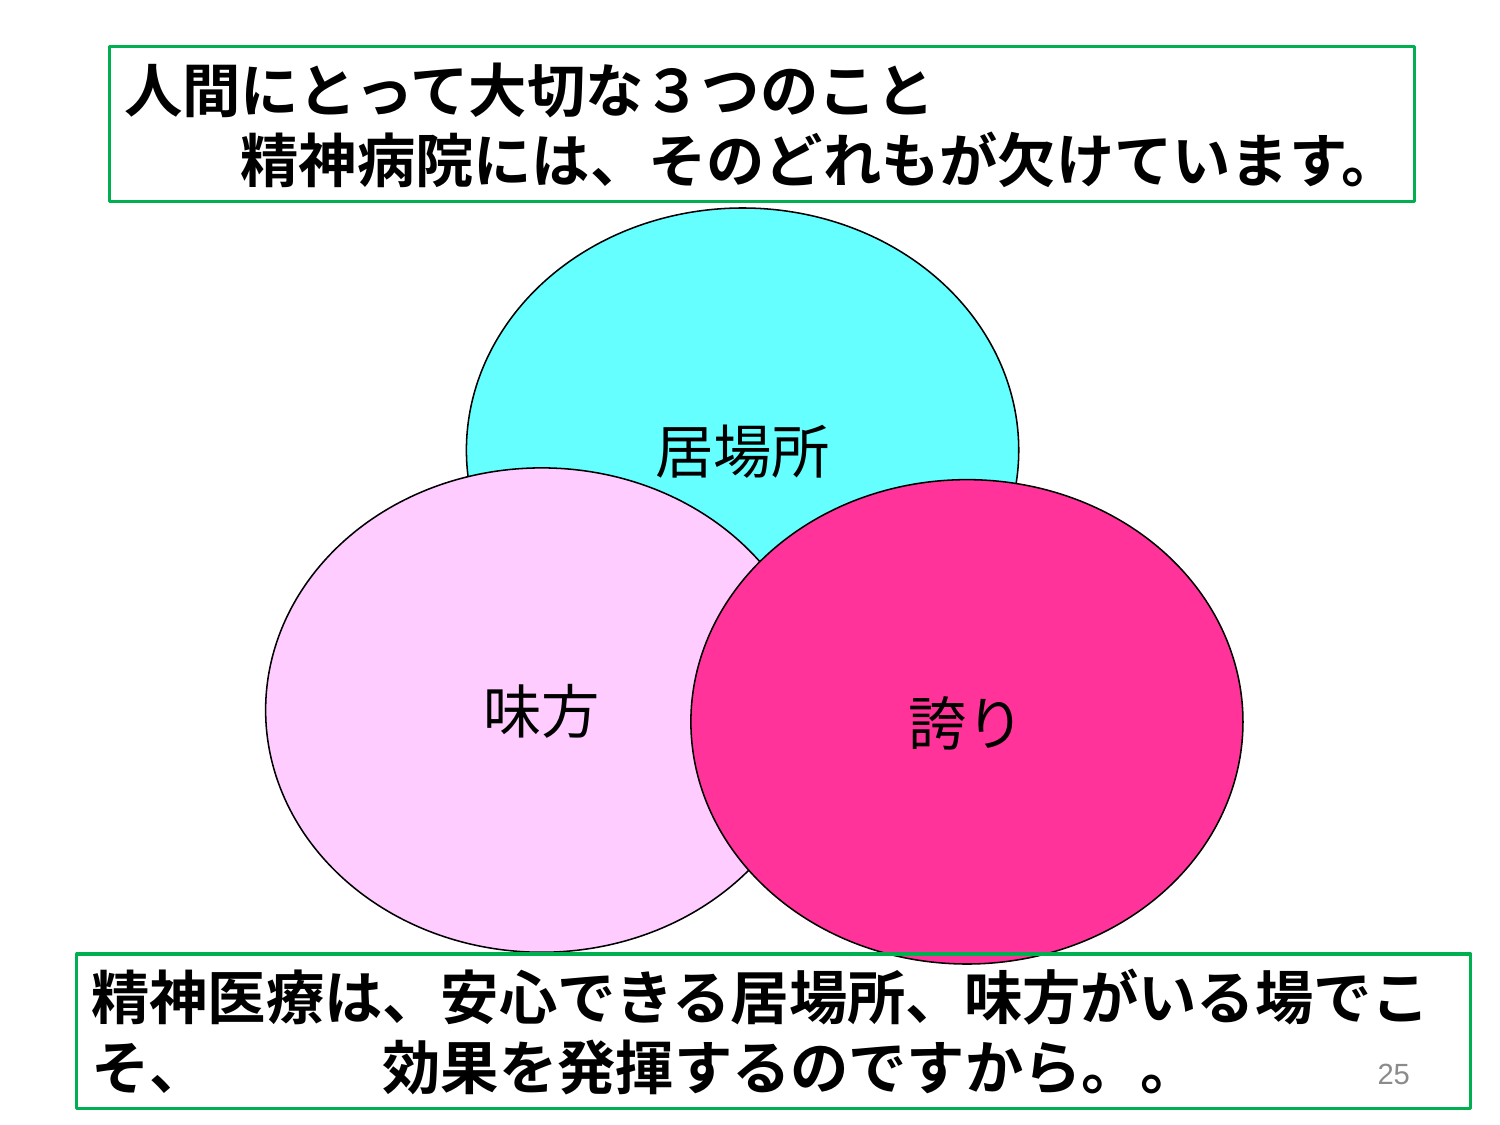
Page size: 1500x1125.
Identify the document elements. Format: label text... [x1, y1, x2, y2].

text_box 精神医療は、安心できる居場所、味方がいる場でこそ、 効果を発揮するのですから。。 [76, 953, 1471, 1109]
text_box 誇り [690, 479, 1243, 953]
text_box 人間にとって大切な３つのこと 精神病院には、そのどれもが欠けています。 [109, 46, 1415, 202]
text_box 居場所 [466, 207, 1019, 560]
text_box 味方 [265, 467, 760, 953]
